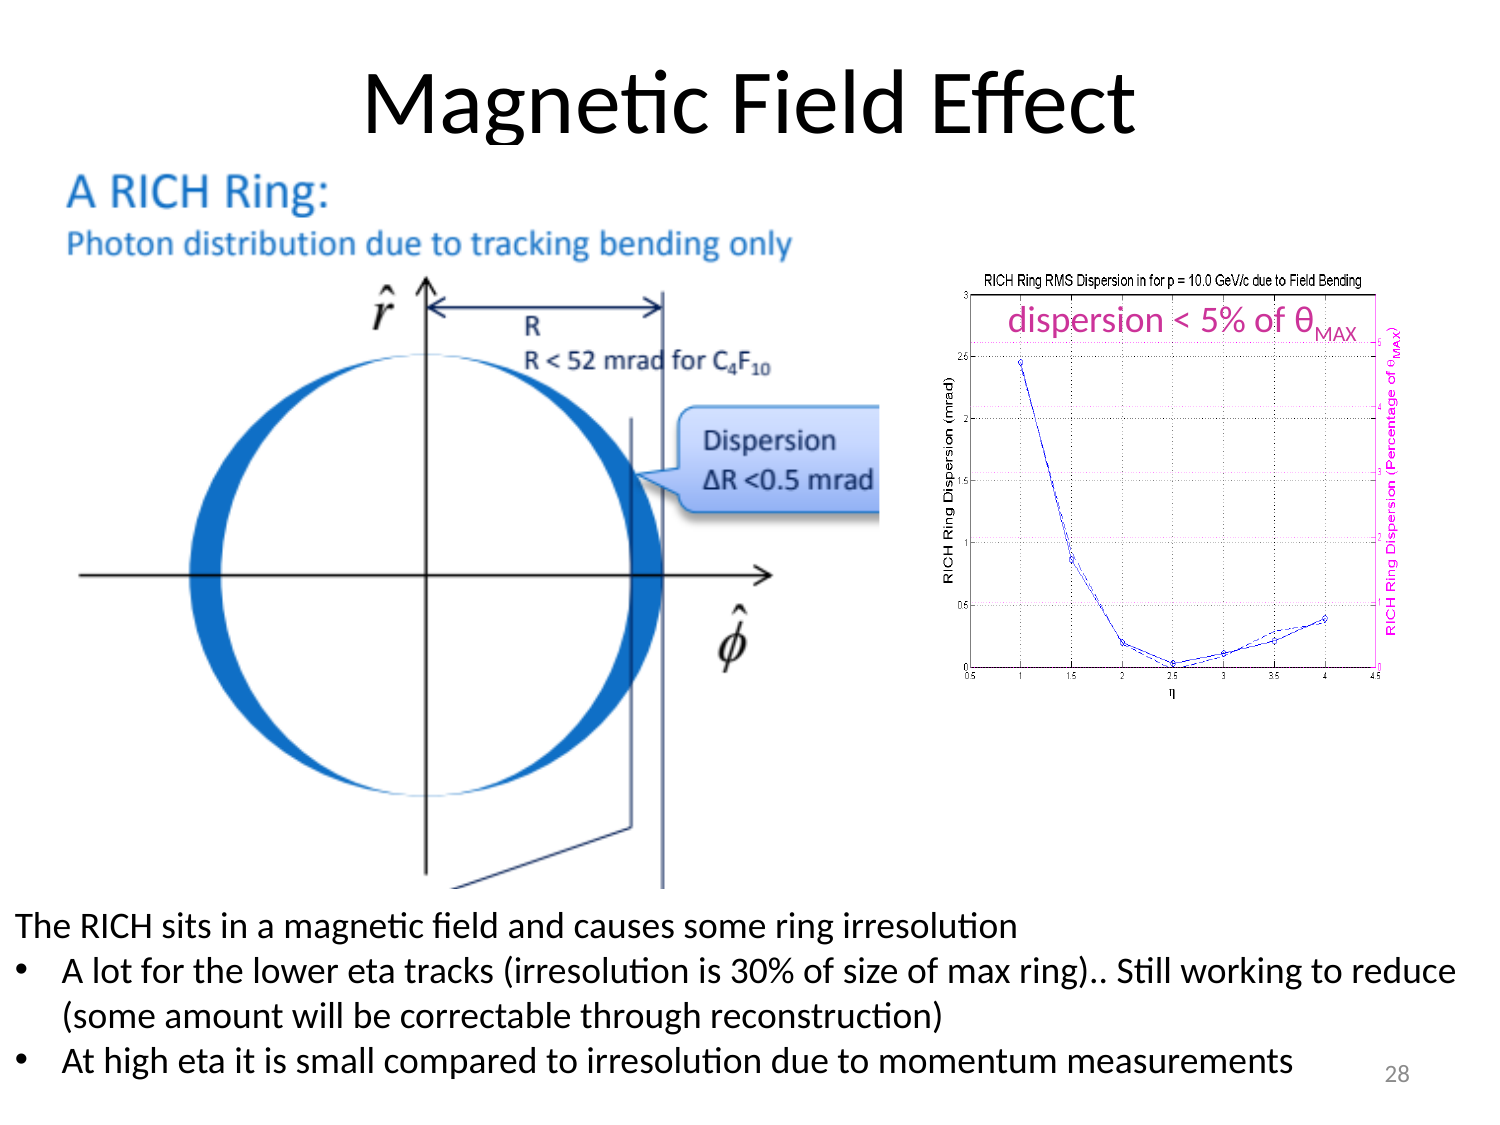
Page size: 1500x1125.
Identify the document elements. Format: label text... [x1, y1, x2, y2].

text_box The RICH sits in a magnetic field and causes some ring irresolution A lot for the lower eta tracks (irresolution is 30% of size of max ring).. Still working to reduce (some amount will be correctable through reconstruction) At high eta it is small compared to irresolution due to momentum measurements [0, 893, 1500, 1125]
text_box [902, 259, 1426, 718]
slide_number 28 [1074, 1042, 1425, 1103]
title Magnetic Field Effect [75, 2, 1425, 191]
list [0, 145, 1115, 889]
